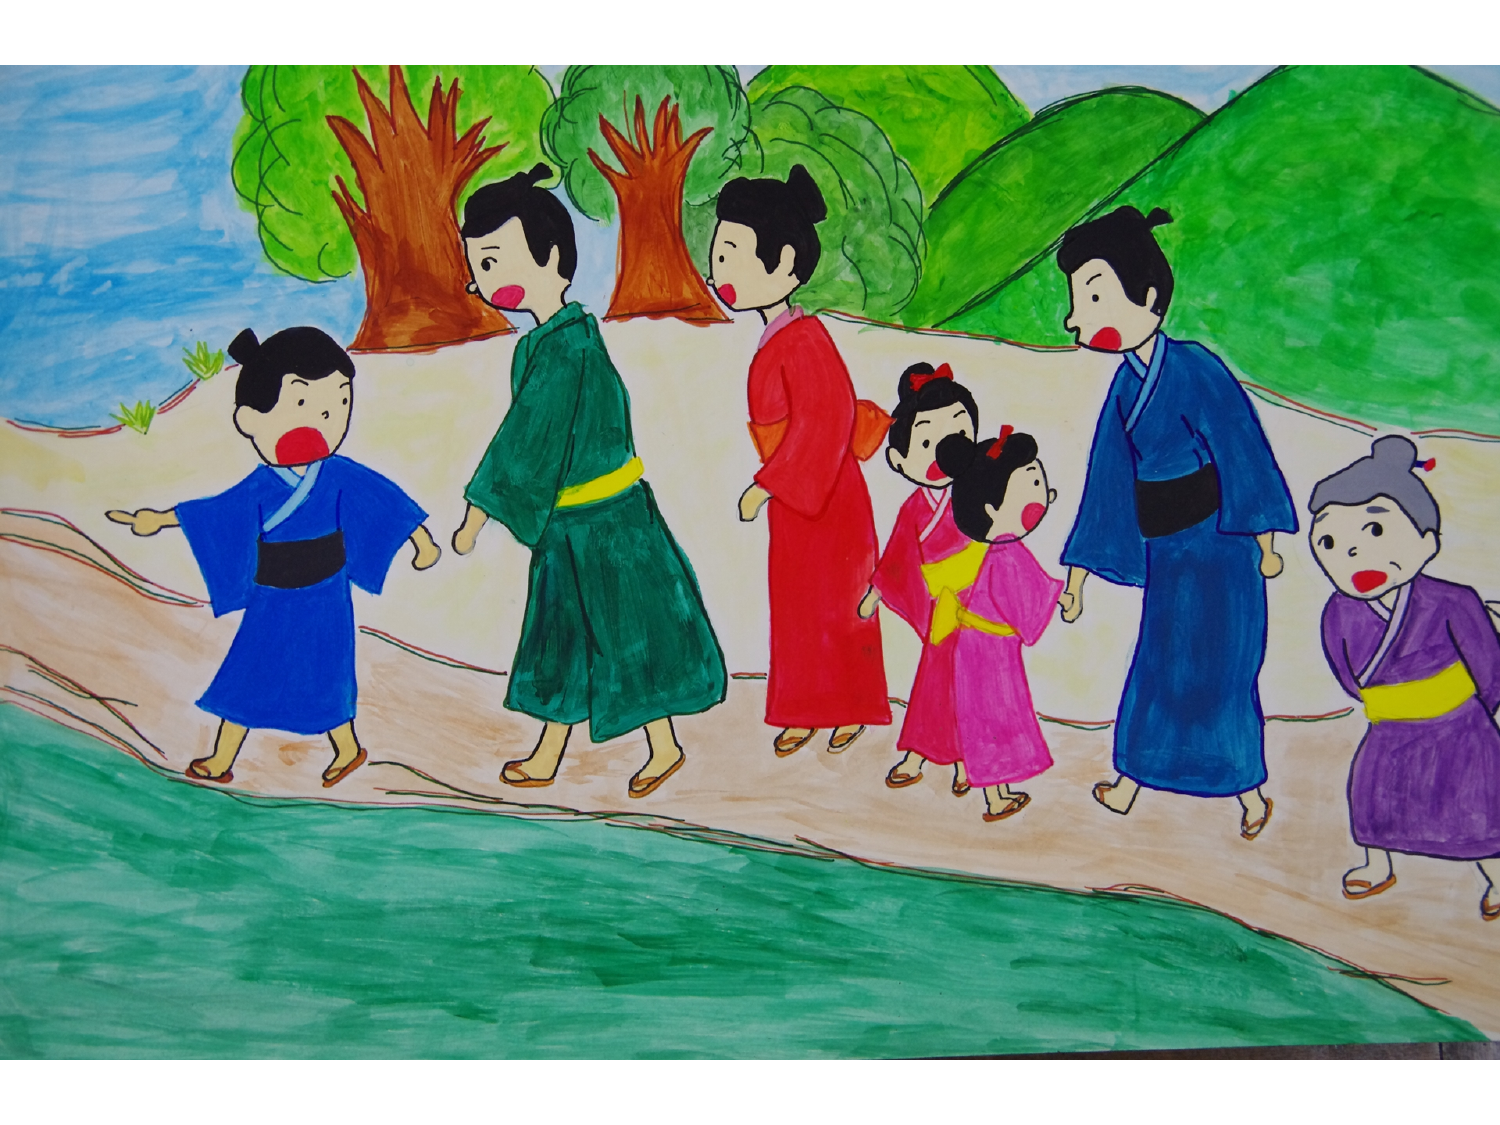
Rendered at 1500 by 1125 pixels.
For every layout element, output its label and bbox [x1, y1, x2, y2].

picture [0, 65, 1500, 1060]
